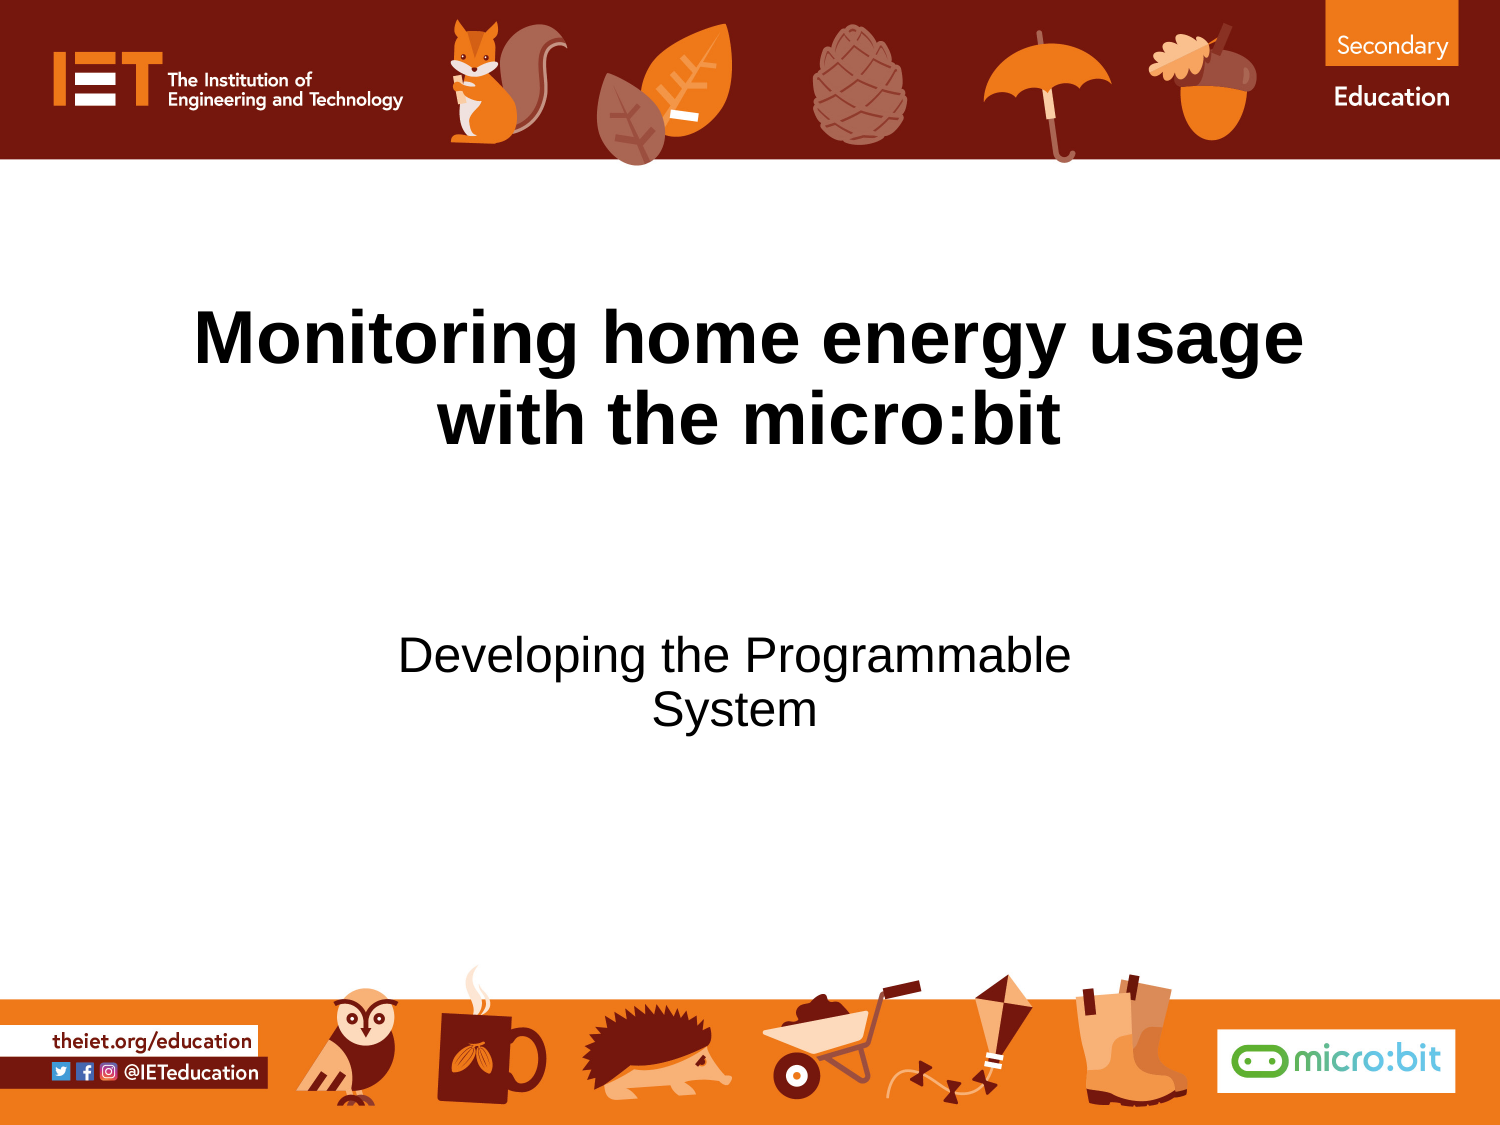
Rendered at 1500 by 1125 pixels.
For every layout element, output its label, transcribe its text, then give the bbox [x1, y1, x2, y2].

subtitle Developing the Programmable System [312, 621, 1157, 874]
title Monitoring home energy usage with the micro:bit [100, 290, 1400, 469]
picture [0, 0, 1500, 1125]
